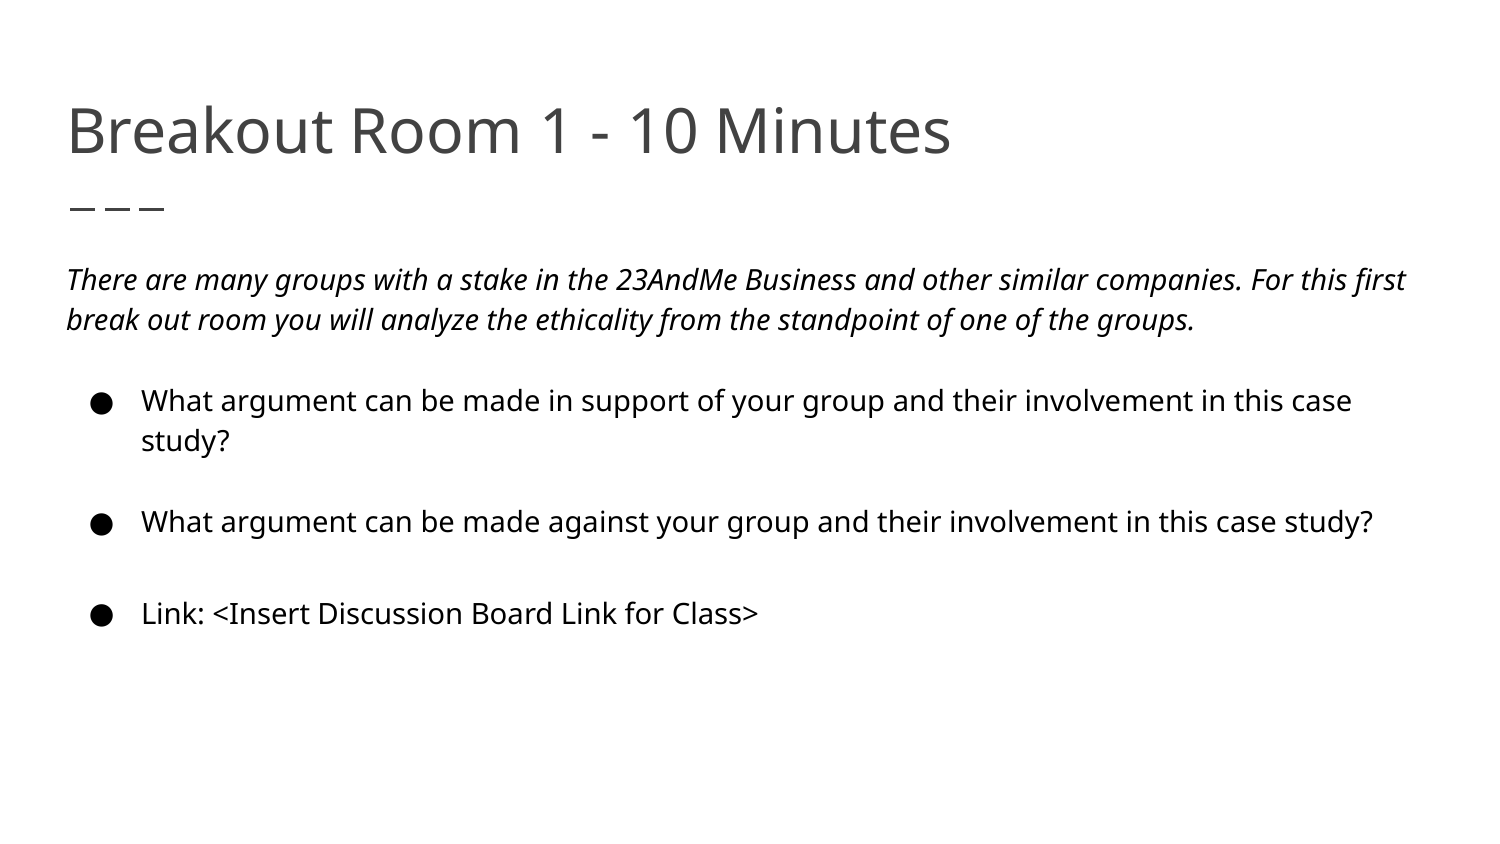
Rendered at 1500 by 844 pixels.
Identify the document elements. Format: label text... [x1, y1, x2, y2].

title Breakout Room 1 - 10 Minutes [51, 61, 1449, 182]
list There are many groups with a stake in the 23AndMe Business and other similar companies. For this first break out room you will analyze the ethicality from the standpoint of one of the groups. What argument can be made in support of your group and their involvement in this case study? What argument can be made against your group and their involvement in this case study? Link: <Insert Discussion Board Link for Class> [51, 240, 1449, 750]
